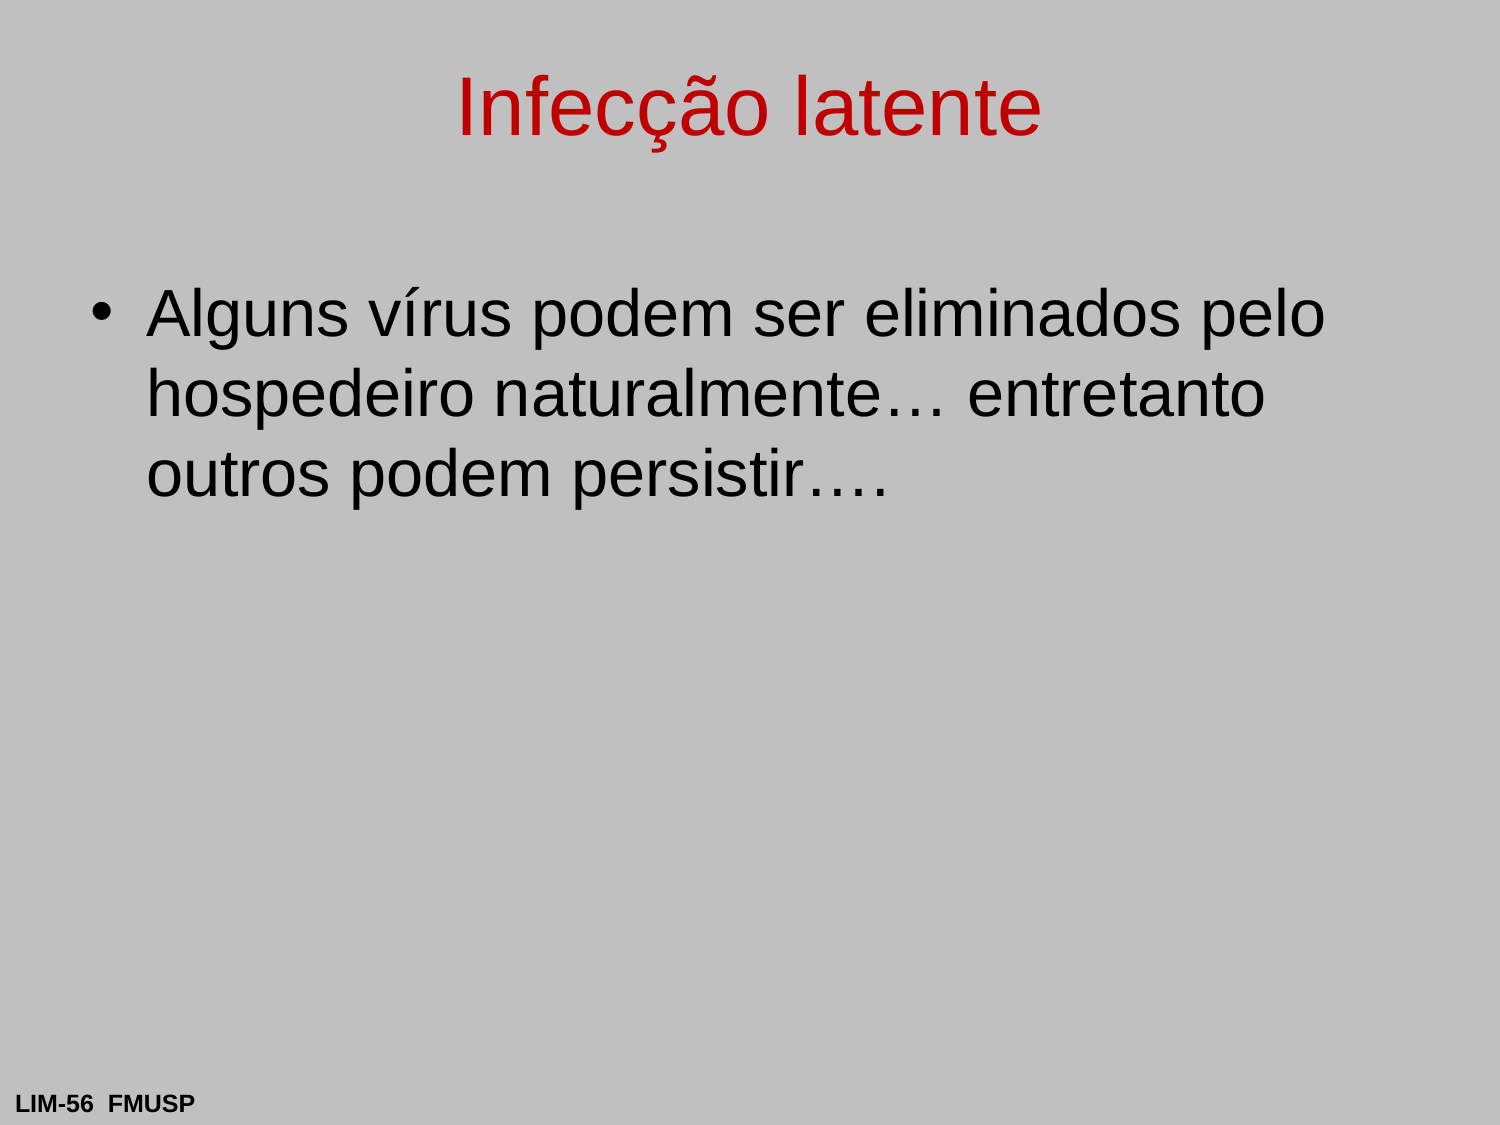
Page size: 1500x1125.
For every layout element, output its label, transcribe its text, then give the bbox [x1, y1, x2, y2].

list Alguns vírus podem ser eliminados pelo hospedeiro naturalmente… entretanto outros podem persistir…. [75, 262, 1425, 1005]
title Infecção latente [75, 45, 1425, 233]
